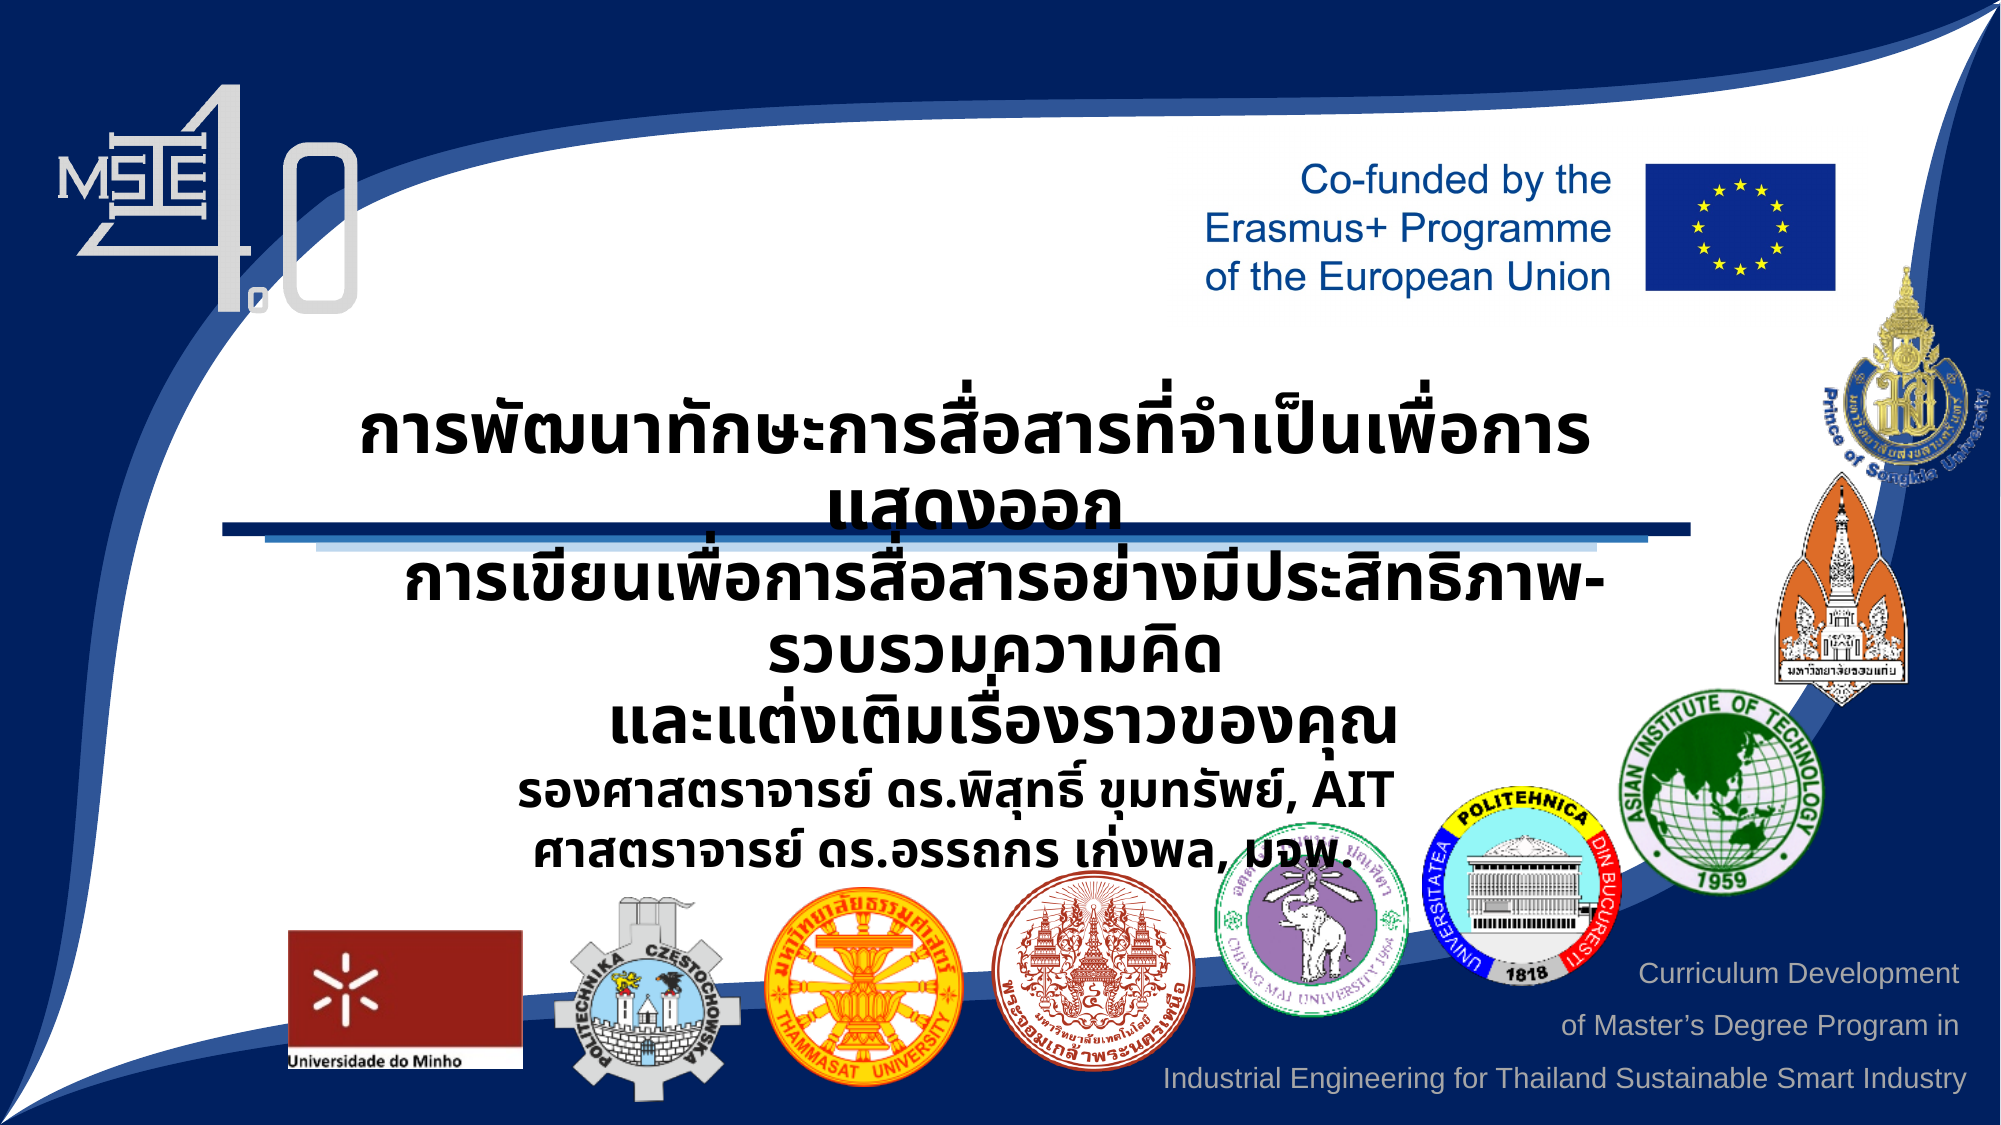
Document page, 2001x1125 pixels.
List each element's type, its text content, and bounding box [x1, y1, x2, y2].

text_box รองศาสตราจารย์ ดร.พิสุทธิ์ ขุมทรัพย์, AIT ศาสตราจารย์ ดร.อรรถกร เก่งพล, มจพ. [413, 755, 1499, 878]
text_box การพัฒนาทักษะการสื่อสารที่จำเป็นเพื่อการแสดงออก [241, 376, 1710, 561]
picture [991, 878, 1196, 1072]
picture [1212, 878, 1413, 1022]
subtitle การเขียนเพื่อการสื่อสารอย่างมีประสิทธิภาพ-รวบรวมความคิด และแต่งเติมเรื่องราวของคุณ [241, 561, 1694, 779]
picture [1167, 126, 1993, 986]
picture [554, 897, 741, 1102]
picture [764, 887, 964, 1087]
picture [288, 930, 523, 1069]
